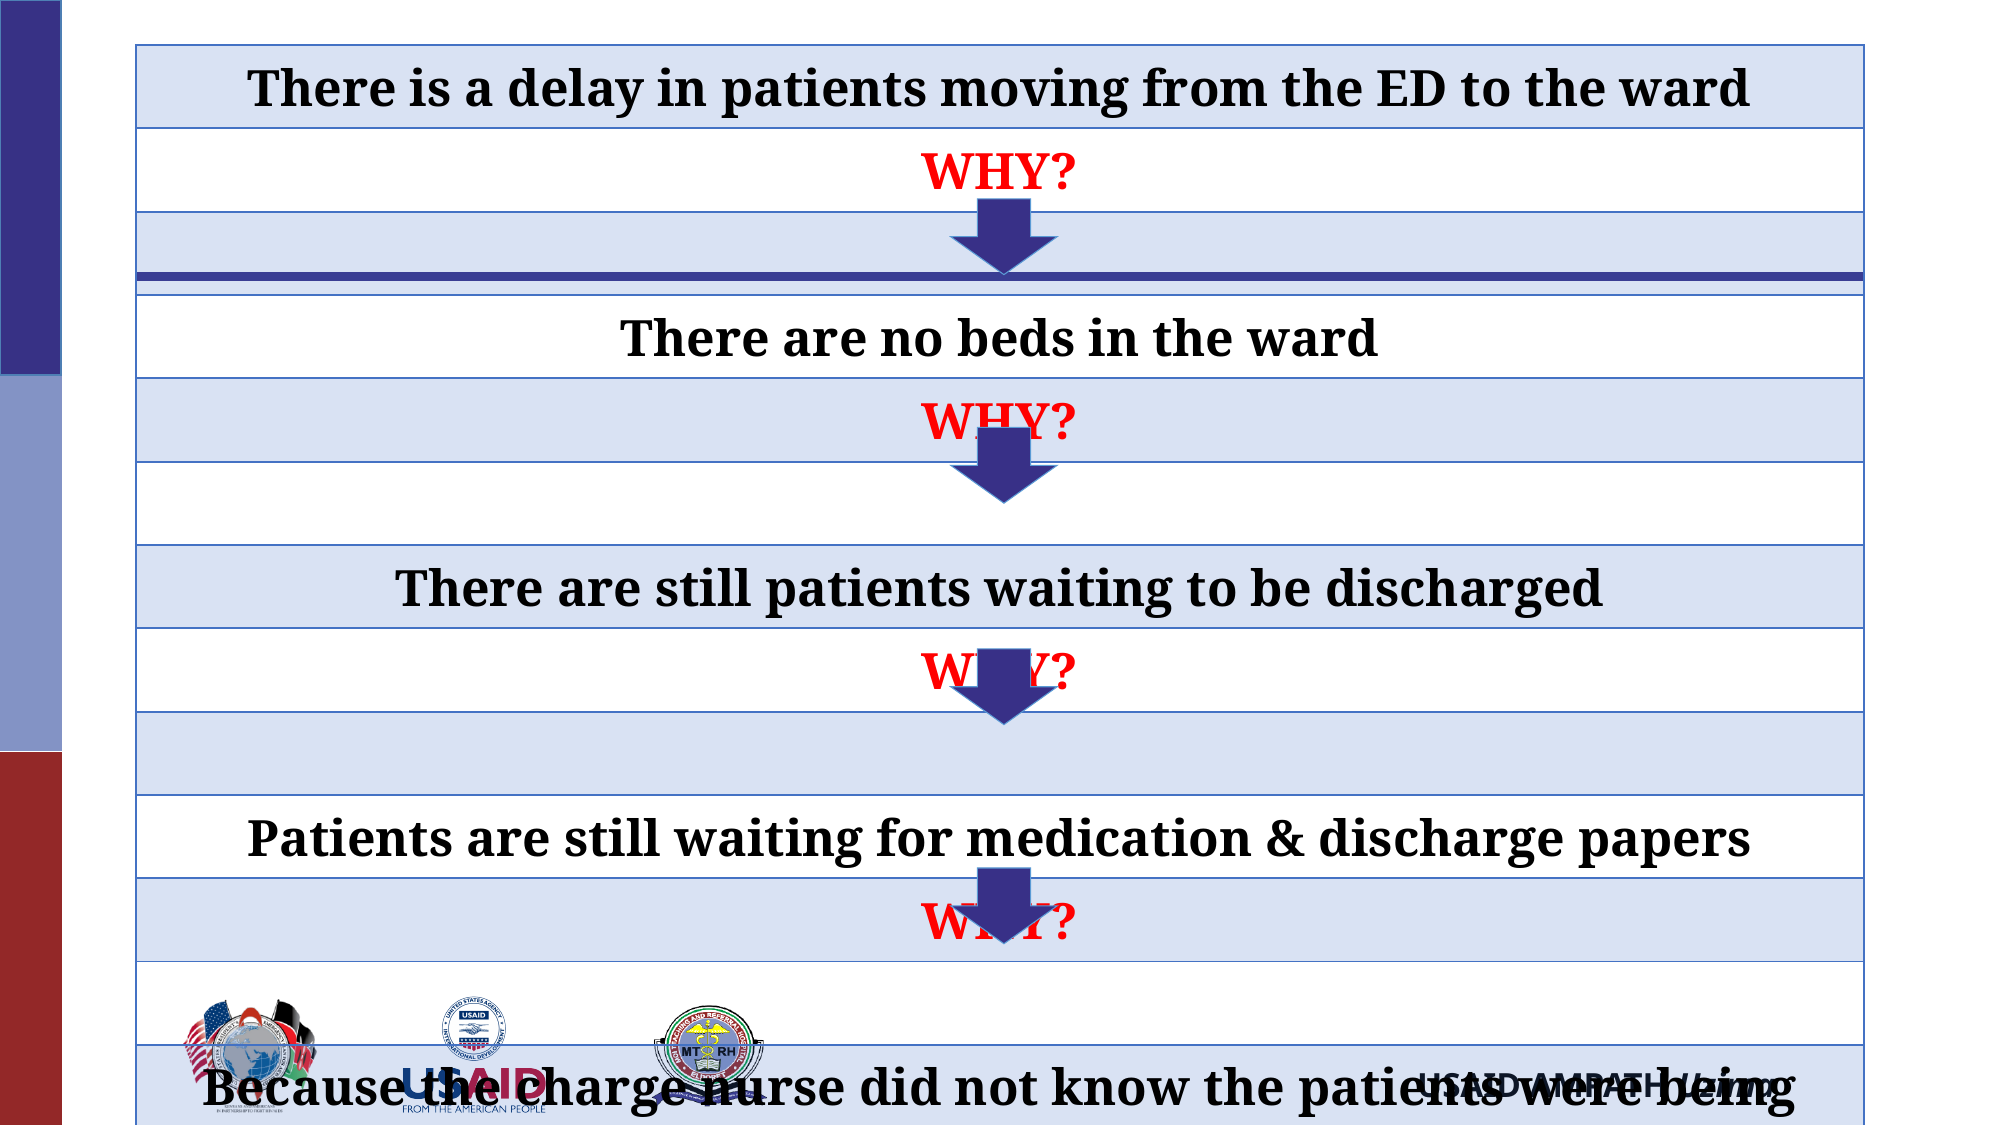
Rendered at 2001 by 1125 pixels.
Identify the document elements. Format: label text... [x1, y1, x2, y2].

table_header There is a delay in patients moving from the ED to the ward [137, 46, 1863, 127]
table_cell [137, 713, 1863, 794]
table_cell WHY? [137, 629, 1863, 711]
table_cell There are no beds in the ward [137, 296, 1863, 377]
table_cell WHY? [137, 379, 1863, 461]
text_box [949, 198, 1059, 276]
text_box [949, 648, 1059, 726]
table_cell WHY? [137, 879, 1863, 961]
table_cell Patients are still waiting for medication & discharge papers [137, 796, 1863, 877]
text_box [949, 426, 1059, 504]
text_box [949, 867, 1059, 945]
table_cell Because the charge nurse did not know the patients were being discharged today [137, 1046, 1863, 1125]
table_cell [137, 463, 1863, 544]
table_cell There are still patients waiting to be discharged [137, 546, 1863, 627]
table_cell [137, 213, 1863, 294]
table_cell [137, 962, 1863, 1044]
table_cell WHY? [137, 129, 1863, 211]
